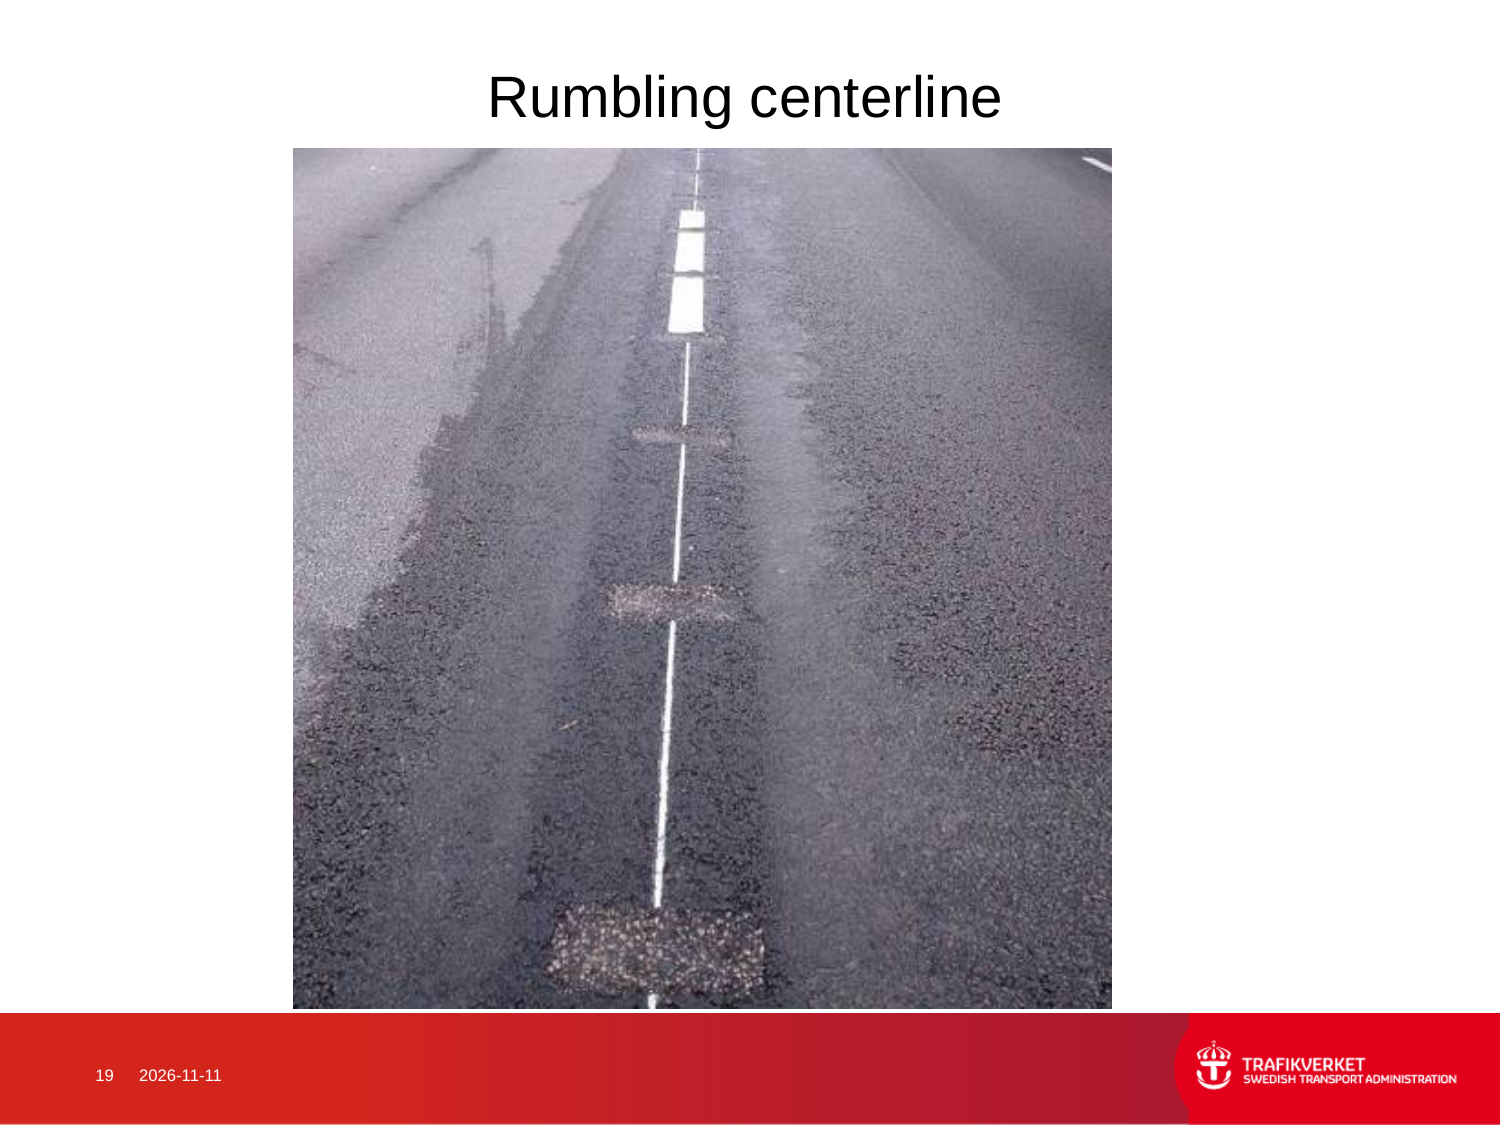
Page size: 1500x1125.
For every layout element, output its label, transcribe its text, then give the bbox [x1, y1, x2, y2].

title Rumbling centerline [70, 0, 1421, 188]
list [292, 147, 1112, 1009]
picture [0, 1013, 1500, 1125]
